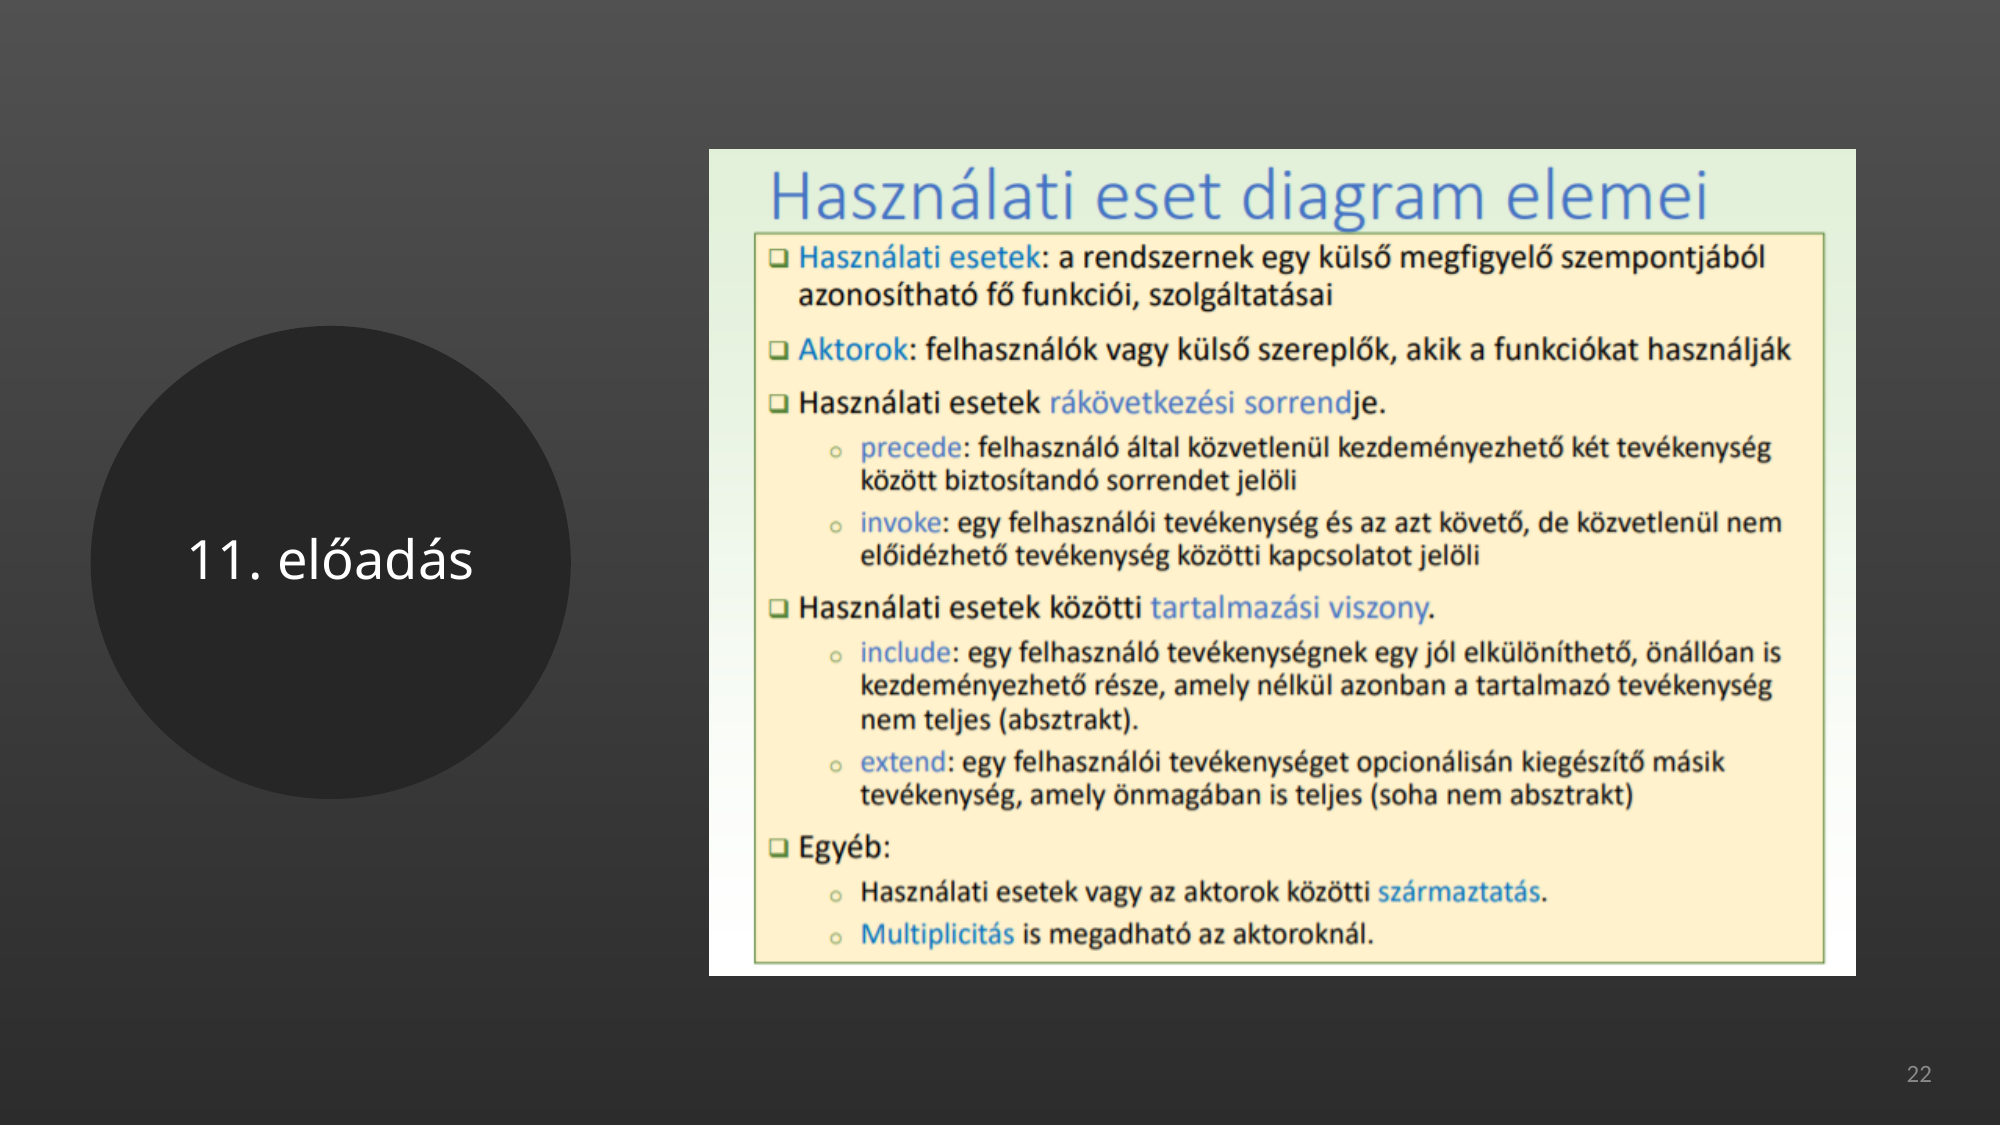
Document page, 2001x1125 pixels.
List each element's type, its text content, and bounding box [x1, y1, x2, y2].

text_box 11. előadás [105, 340, 557, 785]
picture [709, 149, 1856, 976]
slide_number 22 [1855, 1042, 1948, 1103]
